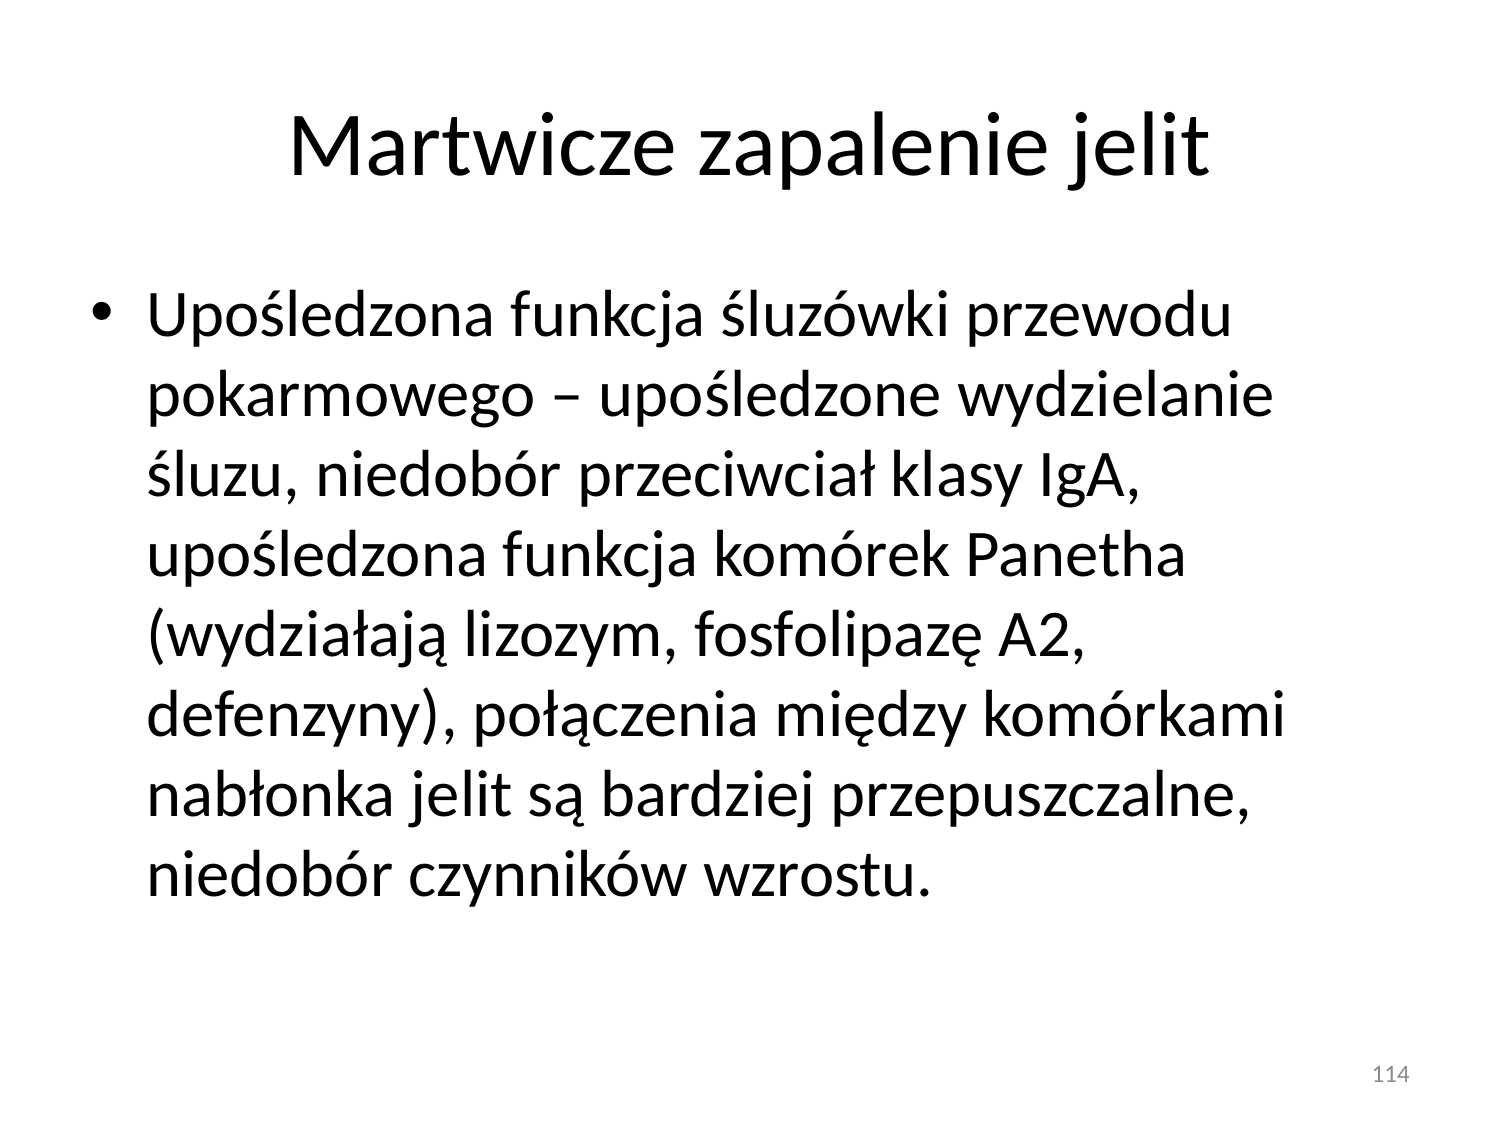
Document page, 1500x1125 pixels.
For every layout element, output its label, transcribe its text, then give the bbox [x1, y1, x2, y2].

slide_number 114 [1074, 1042, 1425, 1103]
title Martwicze zapalenie jelit [75, 45, 1425, 233]
list Upośledzona funkcja śluzówki przewodu pokarmowego – upośledzone wydzielanie śluzu, niedobór przeciwciał klasy IgA, upośledzona funkcja komórek Panetha (wydziałają lizozym, fosfolipazę A2, defenzyny), połączenia między komórkami nabłonka jelit są bardziej przepuszczalne, niedobór czynników wzrostu. [75, 262, 1425, 1005]
